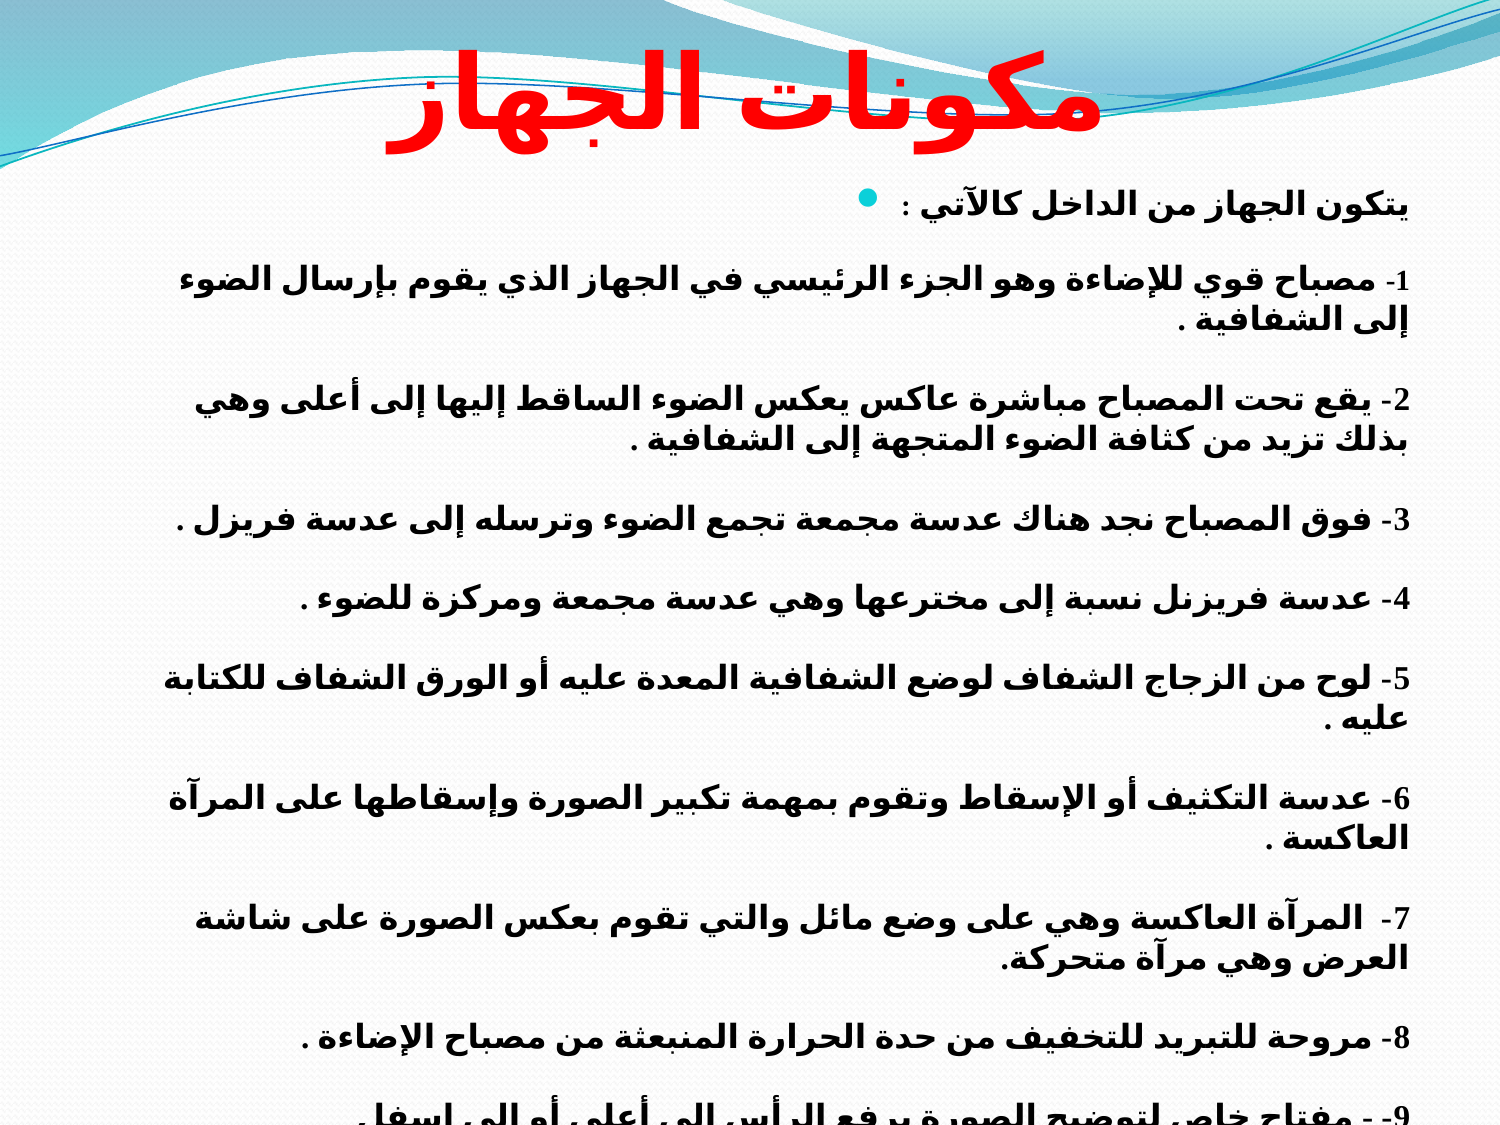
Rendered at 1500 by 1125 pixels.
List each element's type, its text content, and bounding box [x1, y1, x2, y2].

list يتكون الجهاز من الداخل كالآتي : 1- مصباح قوي للإضاءة وهو الجزء الرئيسي في الجهاز الذي يقوم بإرسال الضوء إلى الشفافية . 2- يقع تحت المصباح مباشرة عاكس يعكس الضوء الساقط إليها إلى أعلى وهي بذلك تزيد من كثافة الضوء المتجهة إلى الشفافية . 3- فوق المصباح نجد هناك عدسة مجمعة تجمع الضوء وترسله إلى عدسة فريزل . 4- عدسة فريزنل نسبة إلى مخترعها وهي عدسة مجمعة ومركزة للضوء . 5- لوح من الزجاج الشفاف لوضع الشفافية المعدة عليه أو الورق الشفاف للكتابة عليه . 6- عدسة التكثيف أو الإسقاط وتقوم بمهمة تكبير الصورة وإسقاطها على المرآة العاكسة . 7- المرآة العاكسة وهي على وضع مائل والتي تقوم بعكس الصورة على شاشة العرض وهي مرآة متحركة. 8- مروحة للتبريد للتخفيف من حدة الحرارة المنبعثة من مصباح الإضاءة . 9- - مفتاح خاص لتوضيح الصورة برفع الرأس إلى أعلى أو إلى اسفل 10-مفتاح تبديل اللمبات . 11- مفتاح التشغيل . [75, 174, 1425, 895]
title مكونات الجهاز [75, 0, 1425, 150]
